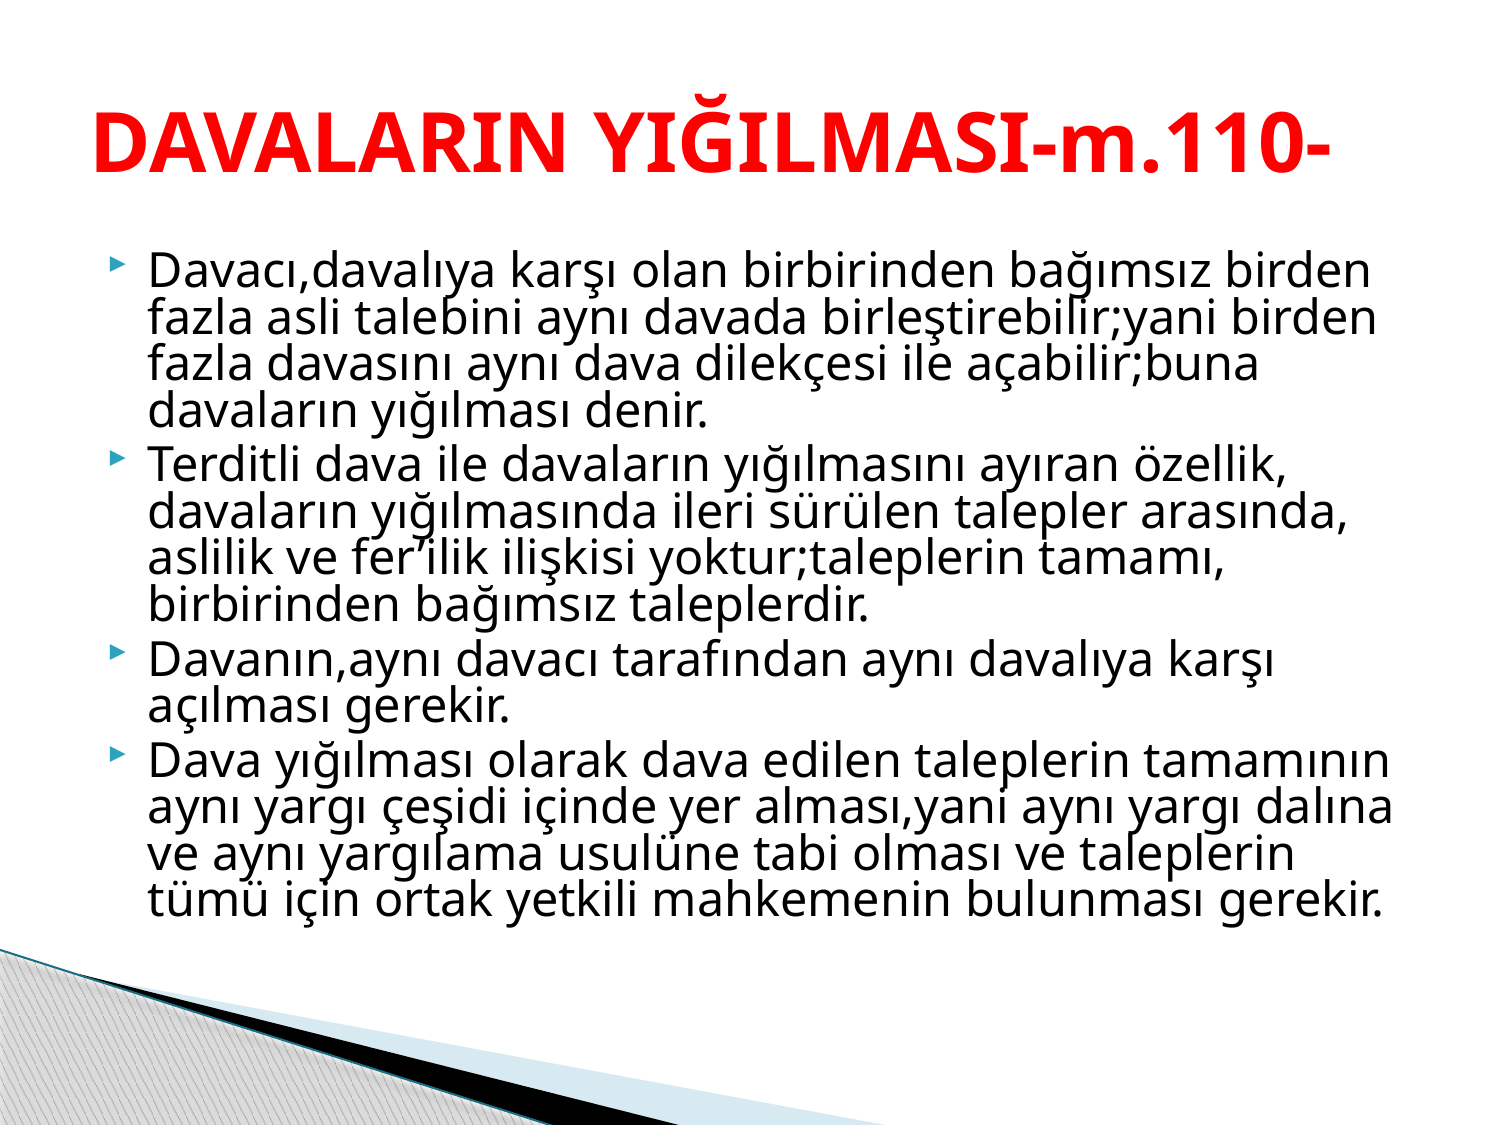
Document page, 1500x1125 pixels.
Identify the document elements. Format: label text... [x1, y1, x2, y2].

title DAVALARIN YIĞILMASI-m.110- [75, 45, 1425, 233]
list Davacı,davalıya karşı olan birbirinden bağımsız birden fazla asli talebini aynı davada birleştirebilir;yani birden fazla davasını aynı dava dilekçesi ile açabilir;buna davaların yığılması denir. Terditli dava ile davaların yığılmasını ayıran özellik, davaların yığılmasında ileri sürülen talepler arasında, aslilik ve fer’ilik ilişkisi yoktur;taleplerin tamamı, birbirinden bağımsız taleplerdir. Davanın,aynı davacı tarafından aynı davalıya karşı açılması gerekir. Dava yığılması olarak dava edilen taleplerin tamamının aynı yargı çeşidi içinde yer alması,yani aynı yargı dalına ve aynı yargılama usulüne tabi olması ve taleplerin tümü için ortak yetkili mahkemenin bulunması gerekir. [75, 243, 1425, 986]
